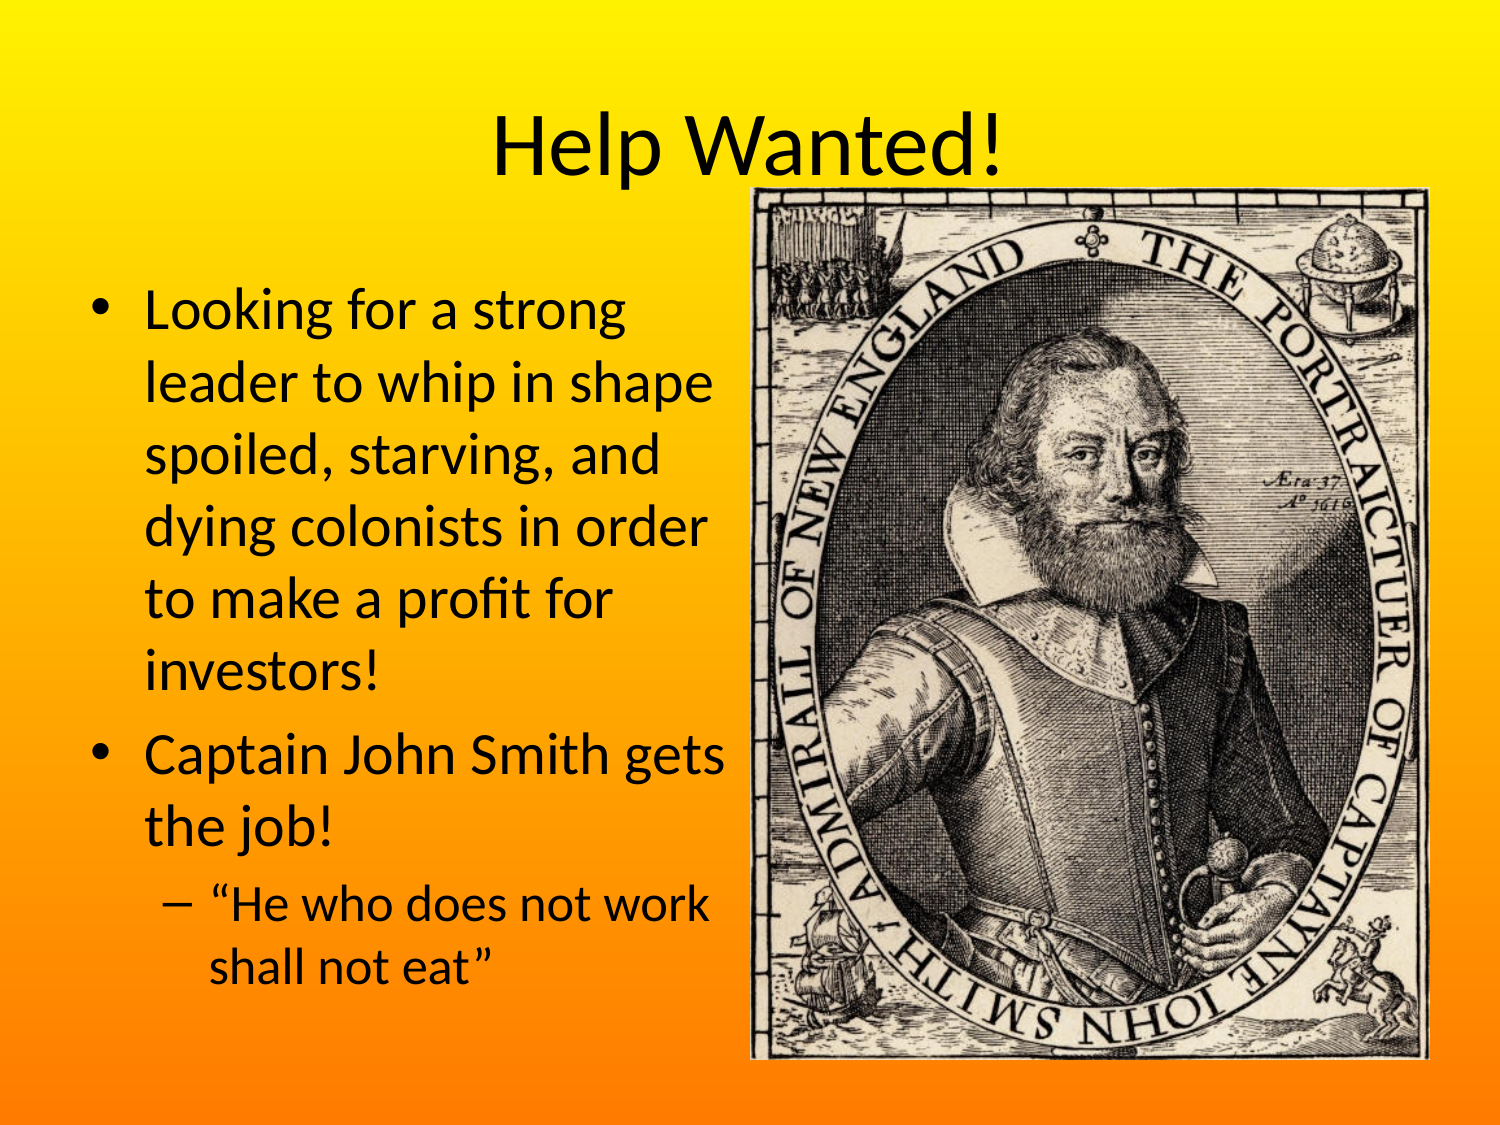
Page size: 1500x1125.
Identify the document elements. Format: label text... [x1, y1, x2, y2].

list Looking for a strong leader to whip in shape spoiled, starving, and dying colonists in order to make a profit for investors! Captain John Smith gets the job! “He who does not work shall not eat” [75, 262, 744, 1005]
title Help Wanted! [75, 45, 1425, 233]
picture [749, 187, 1430, 1060]
